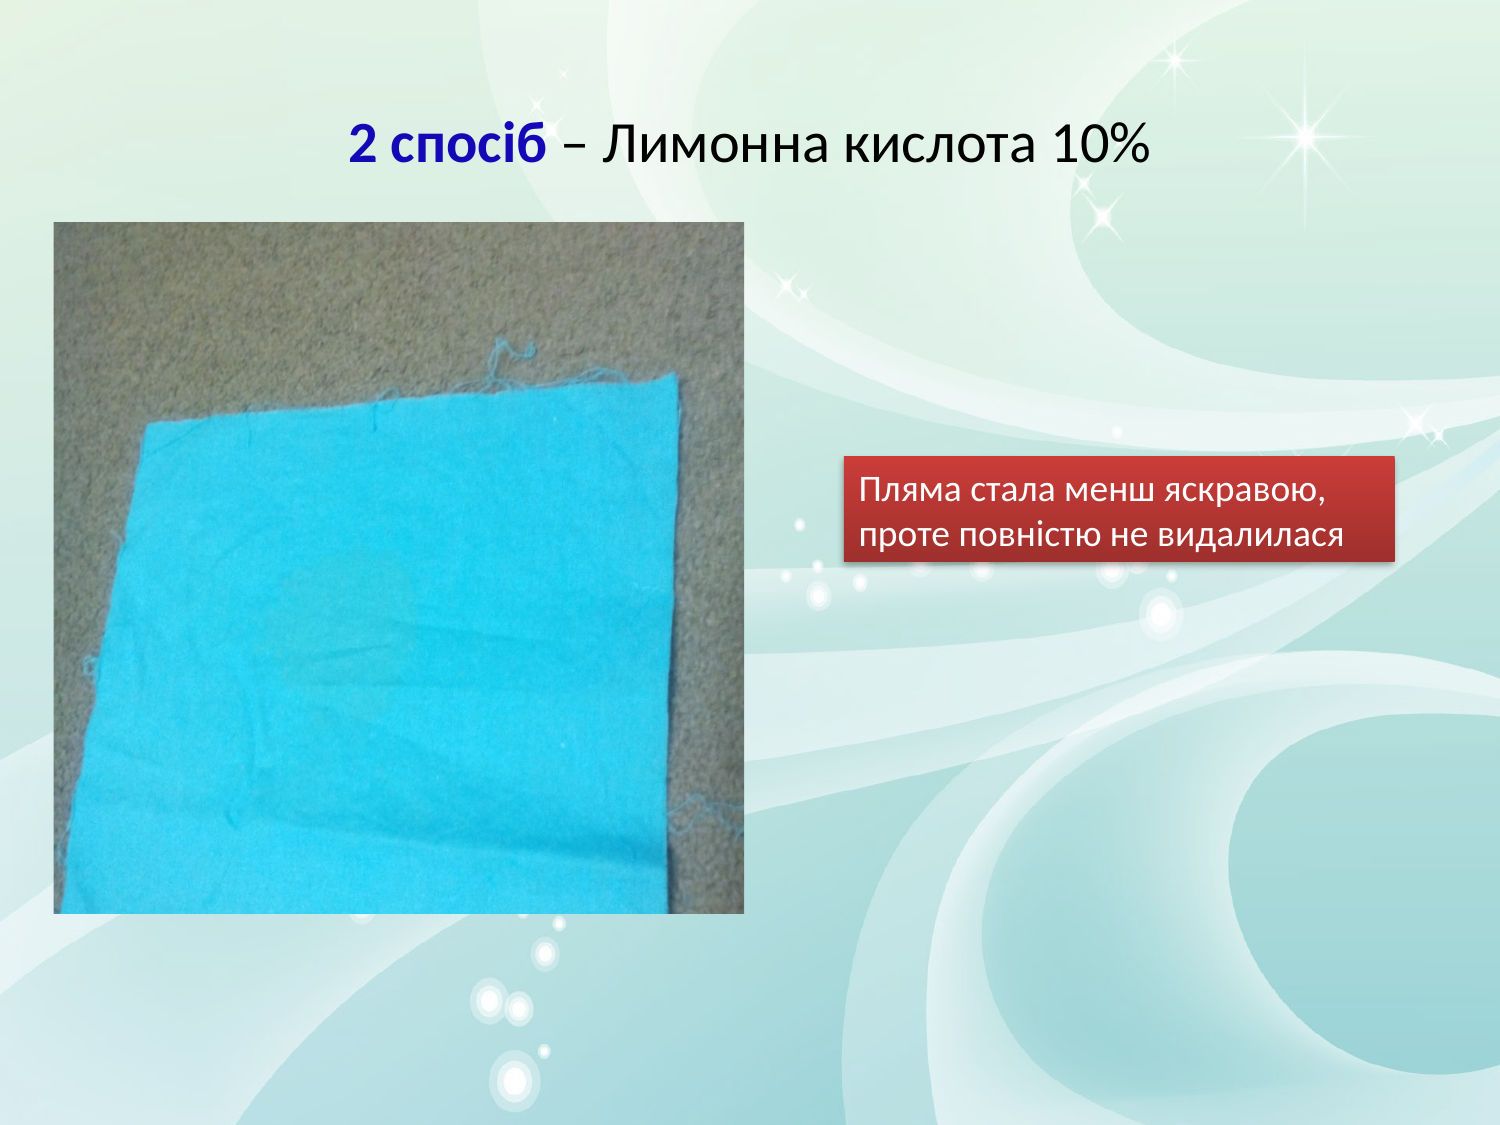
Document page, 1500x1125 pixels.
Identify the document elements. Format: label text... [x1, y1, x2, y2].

text_box Пляма стала менш яскравою, проте повністю не видалилася [843, 456, 1395, 562]
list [53, 222, 745, 915]
title 2 спосіб – Лимонна кислота 10% [75, 45, 1425, 233]
